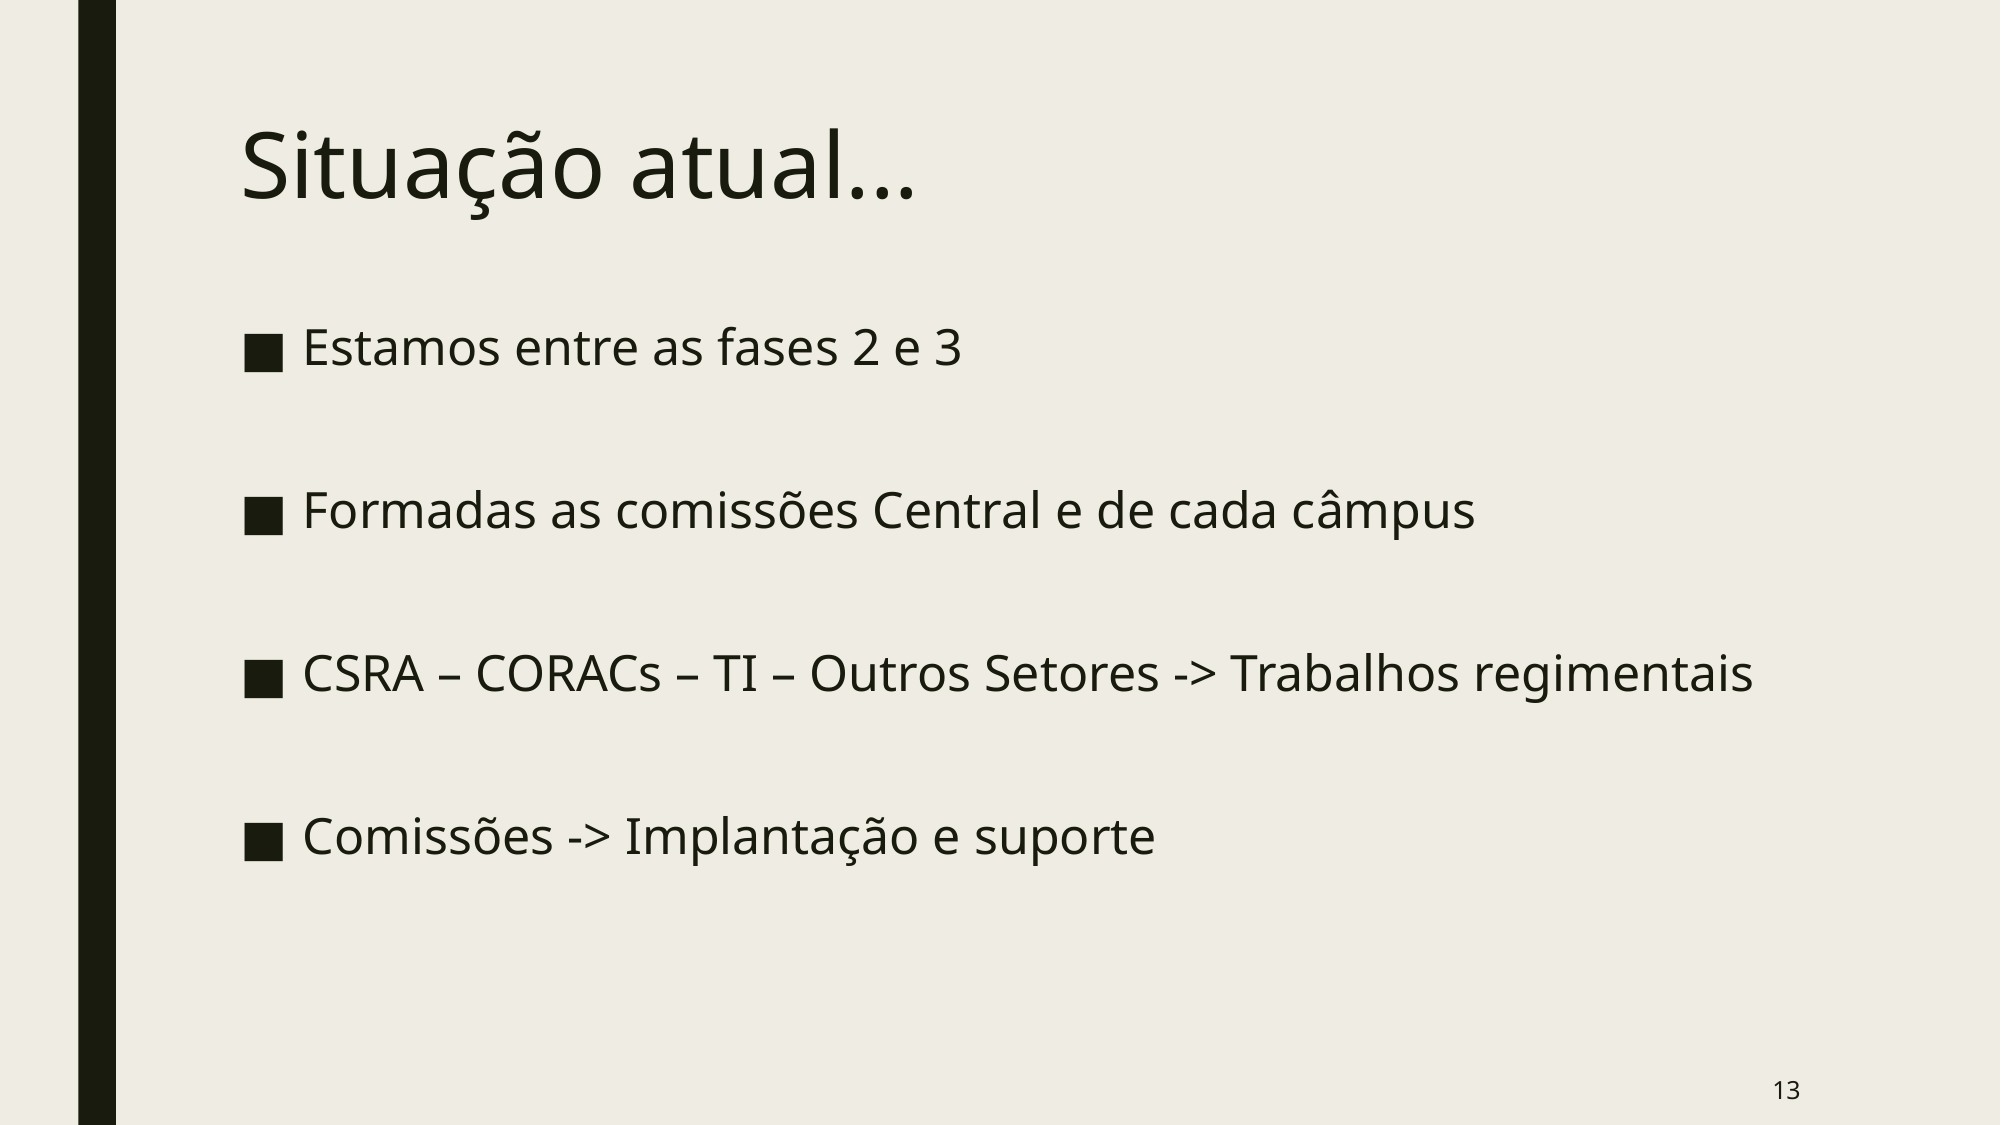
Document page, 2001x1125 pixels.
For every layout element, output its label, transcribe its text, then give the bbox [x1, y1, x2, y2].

slide_number 13 [1553, 1058, 1816, 1125]
list Estamos entre as fases 2 e 3 Formadas as comissões Central e de cada câmpus CSRA – CORACs – TI – Outros Setores -> Trabalhos regimentais Comissões -> Implantação e suporte [225, 237, 1800, 963]
title Situação atual... [225, 112, 1800, 237]
